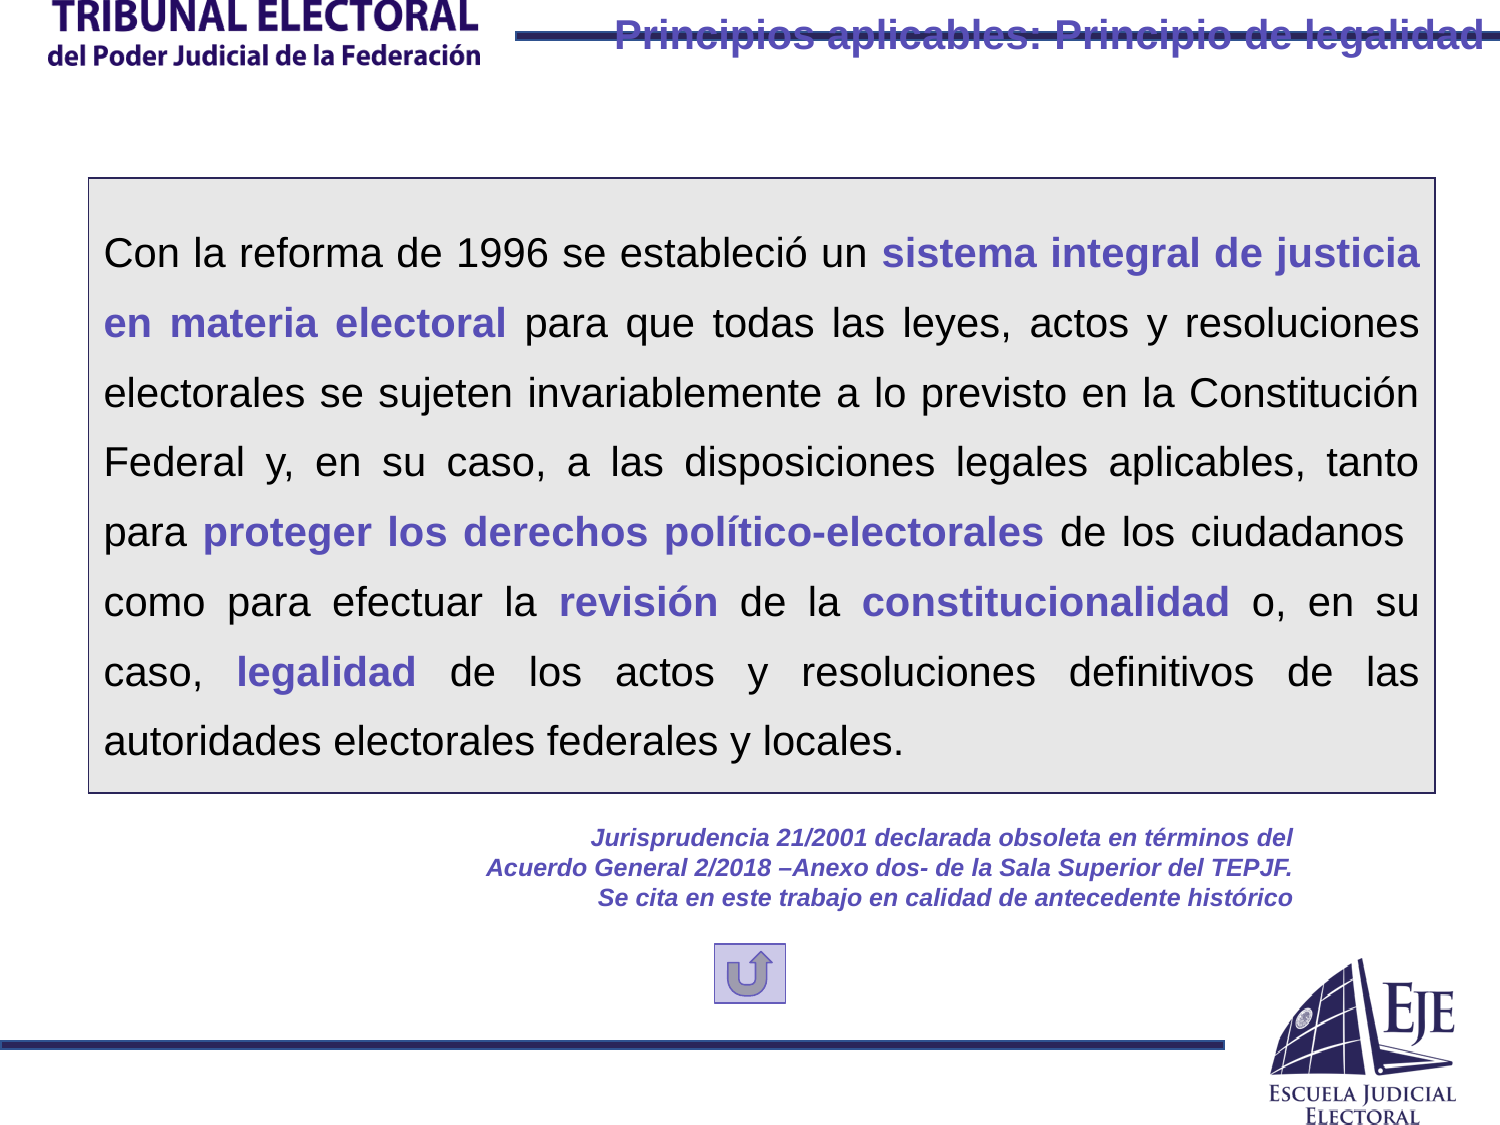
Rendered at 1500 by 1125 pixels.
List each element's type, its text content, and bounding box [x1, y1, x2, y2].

text_box Principios aplicables: Principio de legalidad [519, 0, 1500, 65]
text_box Jurisprudencia 21/2001 declarada obsoleta en términos del Acuerdo General 2/2018 –Anexo dos- de la Sala Superior del TEPJF. Se cita en este trabajo en calidad de antecedente histórico [403, 814, 1310, 920]
text_box [714, 944, 786, 1004]
picture [0, 0, 1500, 1125]
table_header Con la reforma de 1996 se estableció un sistema integral de justicia en materia electoral para que todas las leyes, actos y resoluciones electorales se sujeten invariablemente a lo previsto en la Constitución Federal y, en su caso, a las disposiciones legales aplicables, tanto para proteger los derechos político-electorales de los ciudadanos como para efectuar la revisión de la constitucionalidad o, en su caso, legalidad de los actos y resoluciones definitivos de las autoridades electorales federales y locales. [89, 179, 1434, 792]
